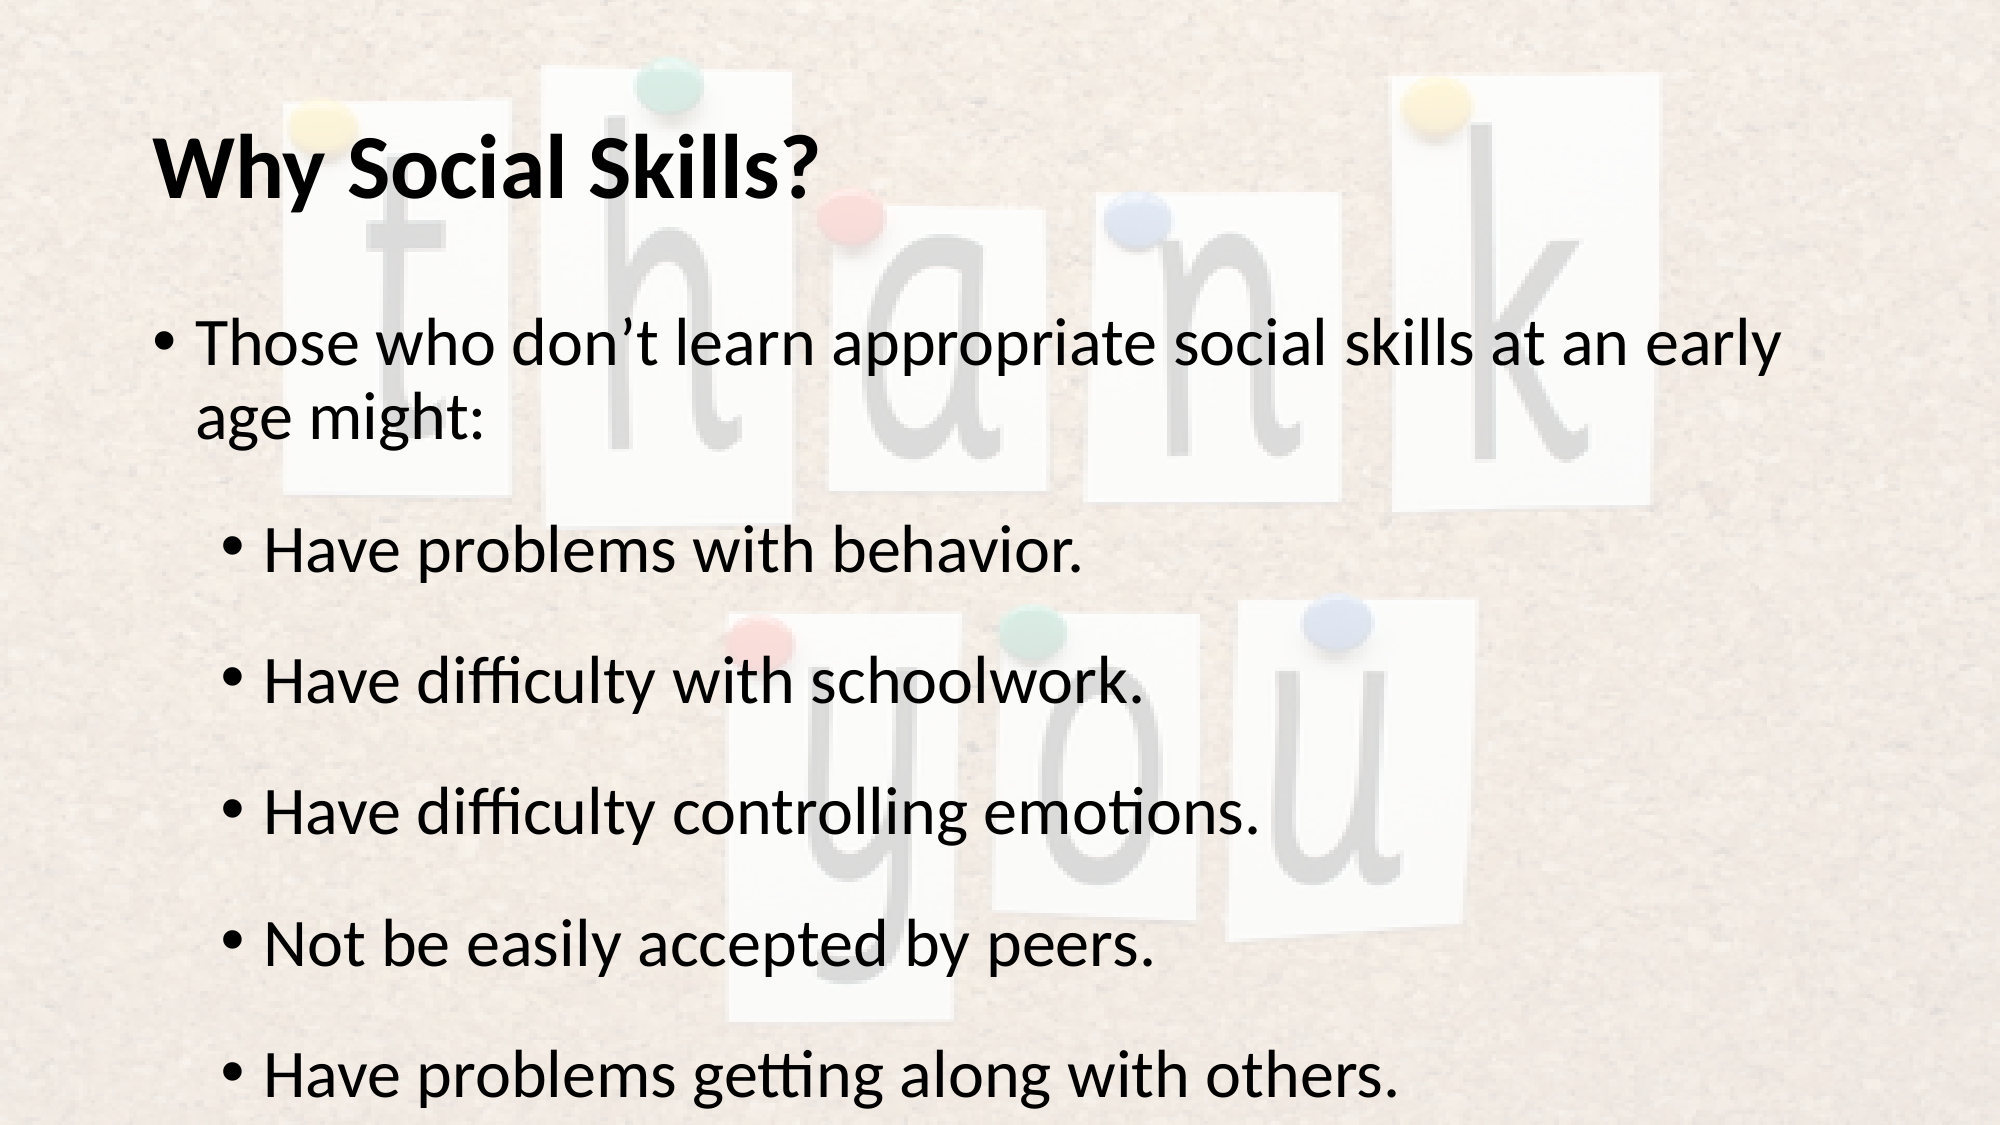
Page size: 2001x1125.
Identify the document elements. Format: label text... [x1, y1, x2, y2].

title Why Social Skills? [137, 59, 1863, 278]
list Those who don’t learn appropriate social skills at an early age might: Have problems with behavior. Have difficulty with schoolwork. Have difficulty controlling emotions. Not be easily accepted by peers. Have problems getting along with others. [137, 299, 1863, 1125]
